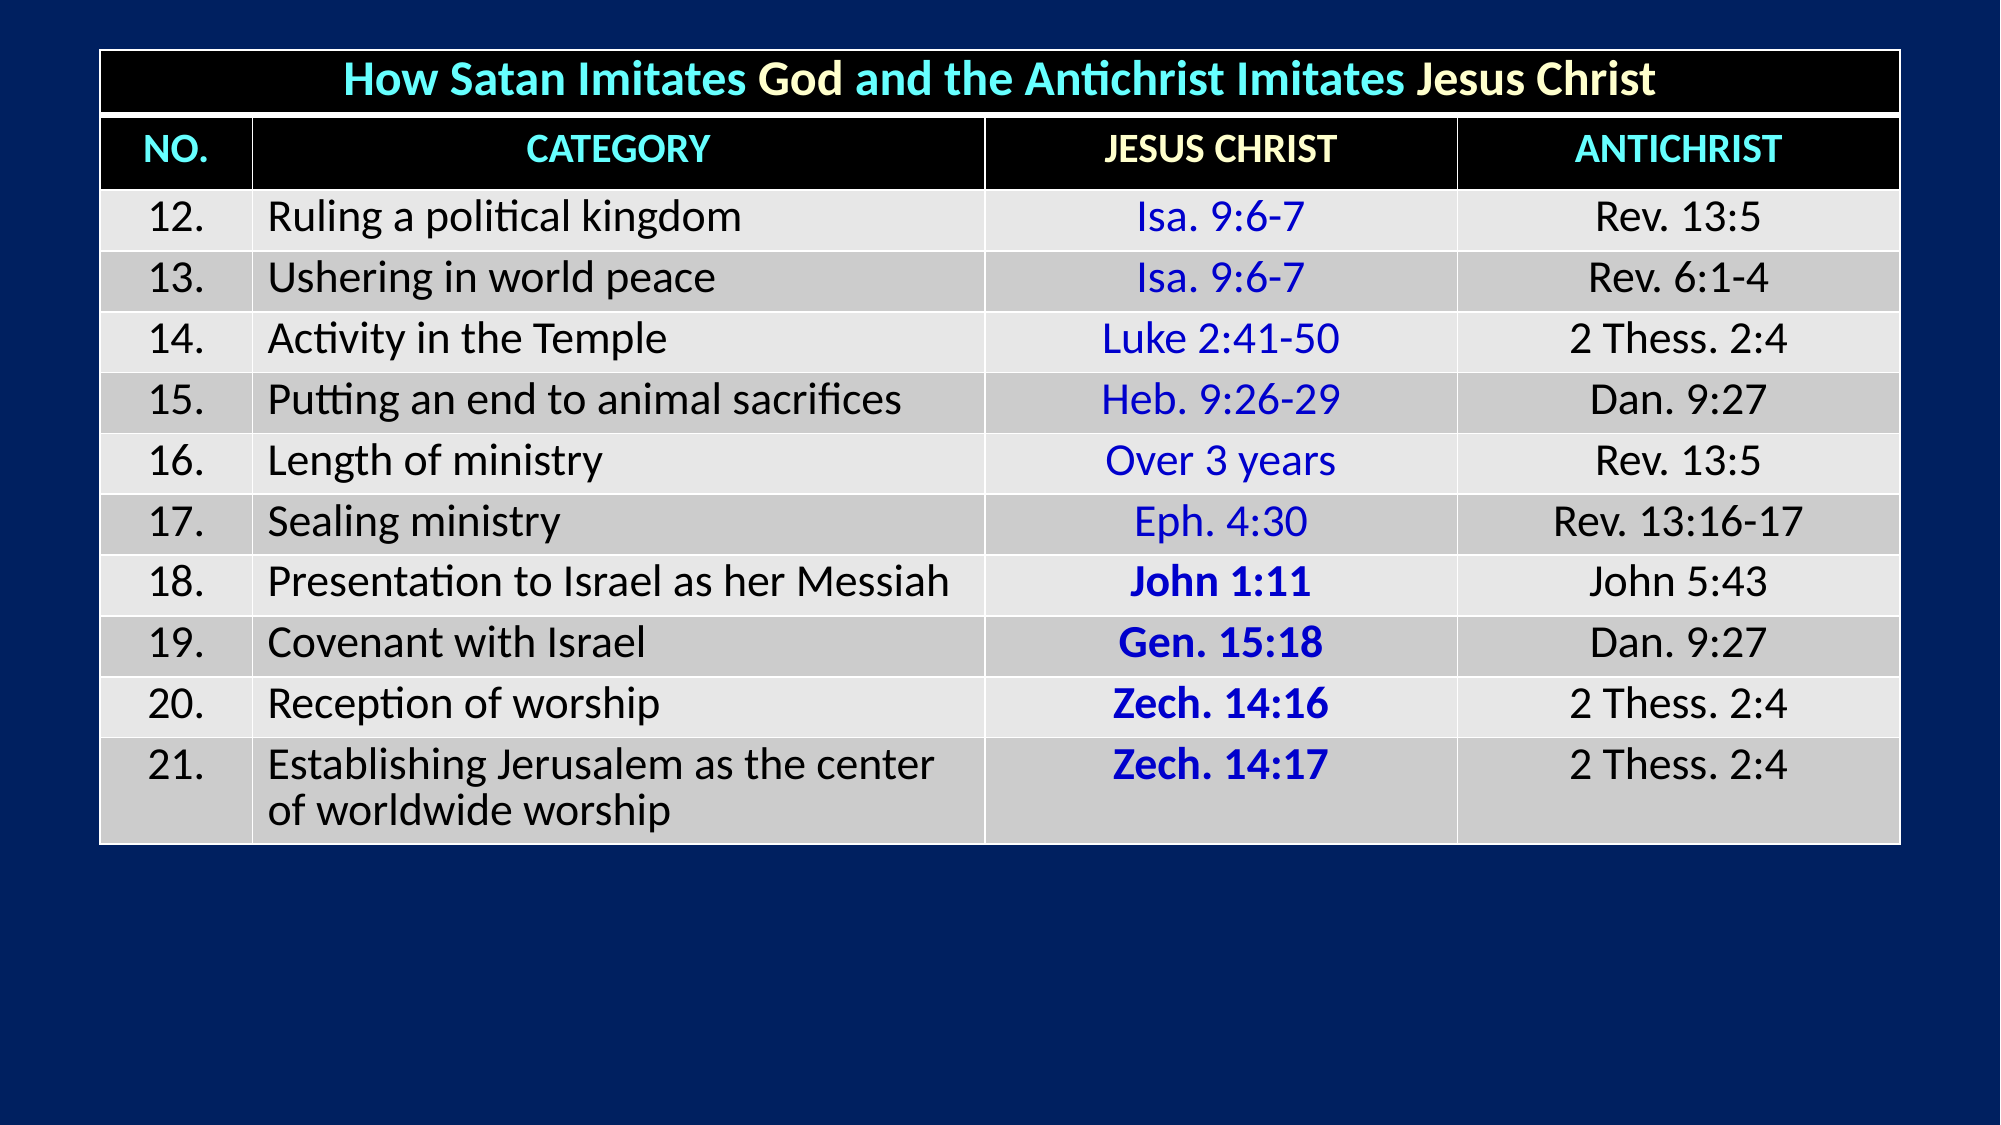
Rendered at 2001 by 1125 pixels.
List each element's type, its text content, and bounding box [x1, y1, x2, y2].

table_cell 17. [101, 495, 252, 554]
table_header How Satan Imitates God and the Antichrist Imitates Jesus Christ [101, 51, 1899, 112]
table_cell Length of ministry [253, 434, 984, 493]
table_cell Presentation to Israel as her Messiah [253, 556, 984, 615]
table_cell 2 Thess. 2:4 [1458, 313, 1899, 372]
table_cell Heb. 9:26-29 [986, 373, 1457, 433]
table_cell 21. [101, 738, 252, 843]
table_cell Ushering in world peace [253, 252, 984, 311]
table_cell 2 Thess. 2:4 [1458, 738, 1899, 843]
table_cell Covenant with Israel [253, 617, 984, 676]
table_cell JESUS CHRIST [986, 118, 1457, 189]
table_cell 19. [101, 617, 252, 676]
table_cell Reception of worship [253, 678, 984, 737]
table_cell 16. [101, 434, 252, 493]
table_cell John 5:43 [1458, 556, 1899, 615]
table_cell Over 3 years [986, 434, 1457, 493]
table_cell ANTICHRIST [1458, 118, 1899, 189]
table_cell Establishing Jerusalem as the center of worldwide worship [253, 738, 984, 843]
table_cell NO. [101, 118, 252, 189]
table_cell Sealing ministry [253, 495, 984, 554]
table_cell Zech. 14:16 [986, 678, 1457, 737]
table_cell Rev. 6:1-4 [1458, 252, 1899, 311]
table_cell Dan. 9:27 [1458, 373, 1899, 433]
table_cell Rev. 13:5 [1458, 191, 1899, 250]
table_cell Luke 2:41-50 [986, 313, 1457, 372]
table_cell 12. [101, 191, 252, 250]
table_cell 18. [101, 556, 252, 615]
table_cell Gen. 15:18 [986, 617, 1457, 676]
table_cell Eph. 4:30 [986, 495, 1457, 554]
table_cell Dan. 9:27 [1458, 617, 1899, 676]
table_cell Activity in the Temple [253, 313, 984, 372]
table_cell 2 Thess. 2:4 [1458, 678, 1899, 737]
table_cell John 1:11 [986, 556, 1457, 615]
table_cell Rev. 13:16-17 [1458, 495, 1899, 554]
table_cell Putting an end to animal sacrifices [253, 373, 984, 433]
table_cell Isa. 9:6-7 [986, 191, 1457, 250]
table_cell 13. [101, 252, 252, 311]
table_cell Rev. 13:5 [1458, 434, 1899, 493]
table_cell 14. [101, 313, 252, 372]
table_cell CATEGORY [253, 118, 984, 189]
table_cell Ruling a political kingdom [253, 191, 984, 250]
table_cell 15. [101, 373, 252, 433]
table_cell Zech. 14:17 [986, 738, 1457, 843]
table_cell 20. [101, 678, 252, 737]
table_cell Isa. 9:6-7 [986, 252, 1457, 311]
